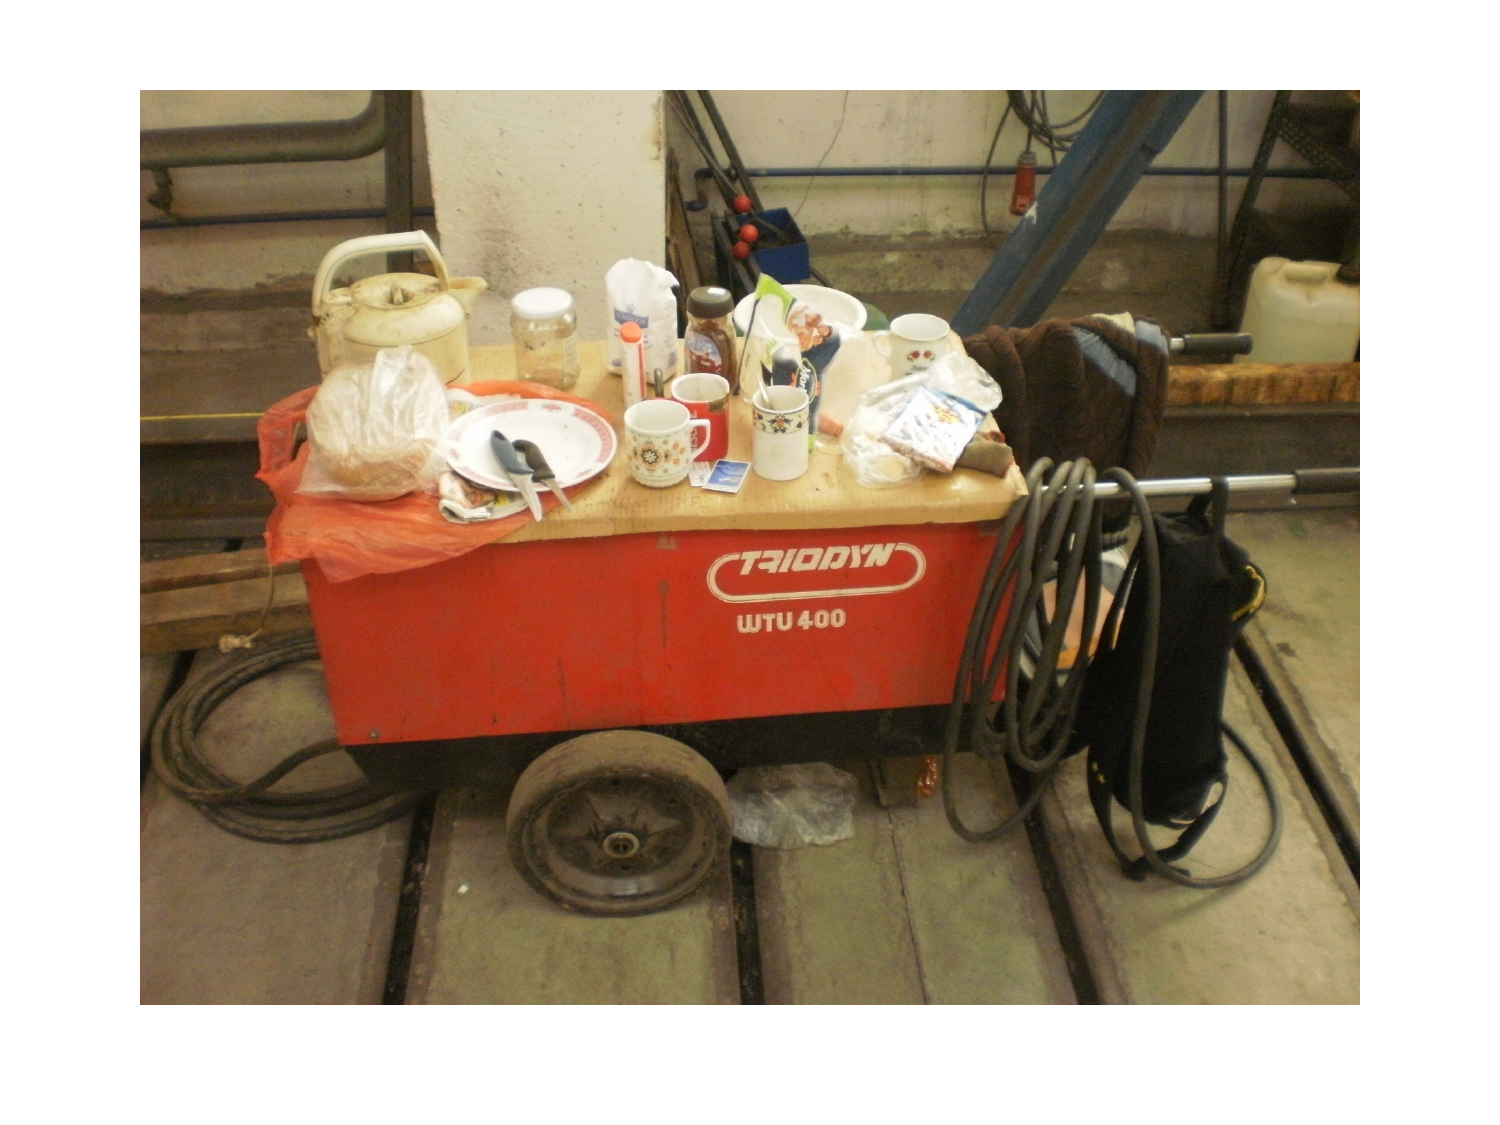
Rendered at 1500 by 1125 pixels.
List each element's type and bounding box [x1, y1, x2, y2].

list [139, 89, 1361, 1006]
